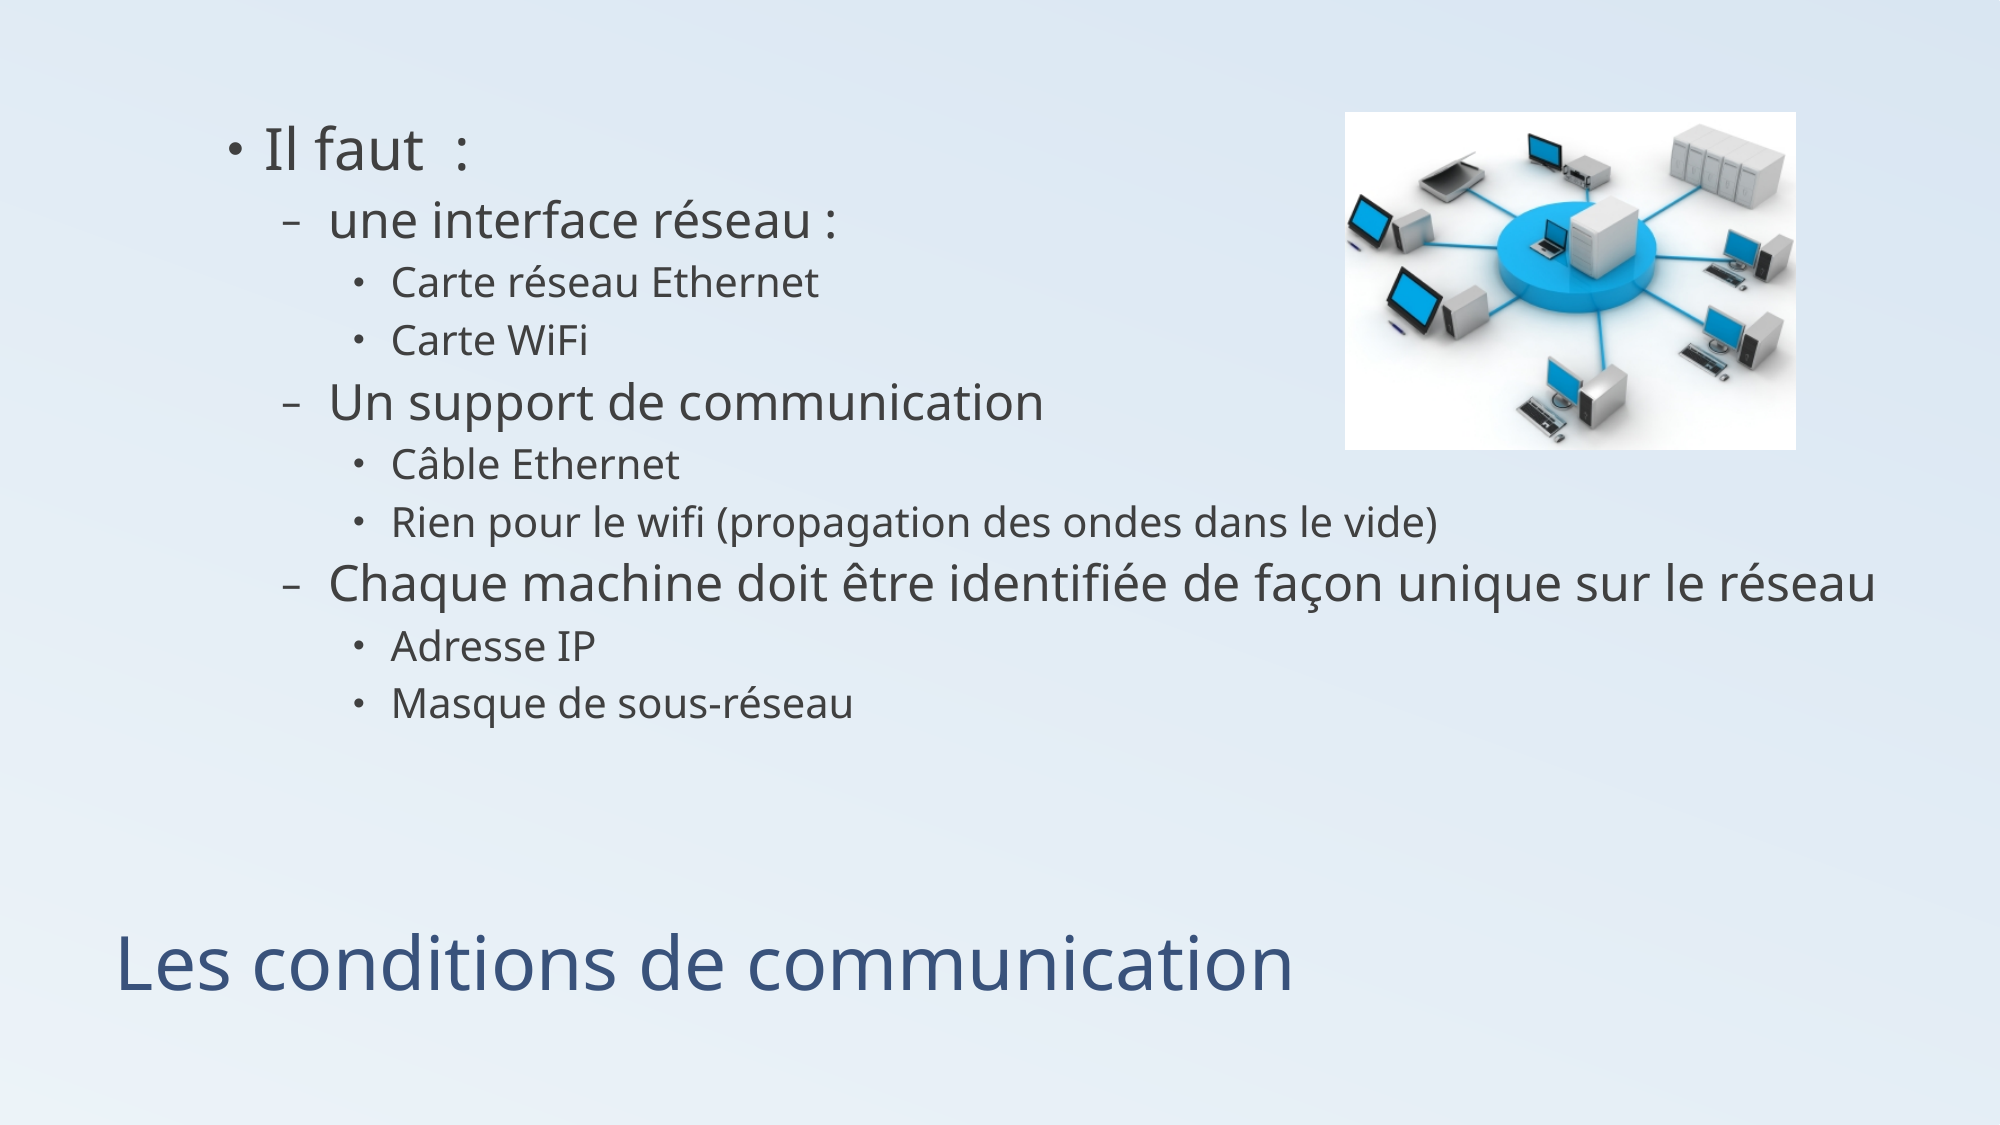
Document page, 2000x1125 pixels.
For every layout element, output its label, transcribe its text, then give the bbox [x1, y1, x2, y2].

title Les conditions de communication [99, 837, 1900, 1013]
list Il faut : une interface réseau : Carte réseau Ethernet Carte WiFi Un support de communication Câble Ethernet Rien pour le wifi (propagation des ondes dans le vide) Chaque machine doit être identifiée de façon unique sur le réseau Adresse IP Masque de sous-réseau [212, 112, 1900, 800]
picture [1345, 112, 1796, 450]
